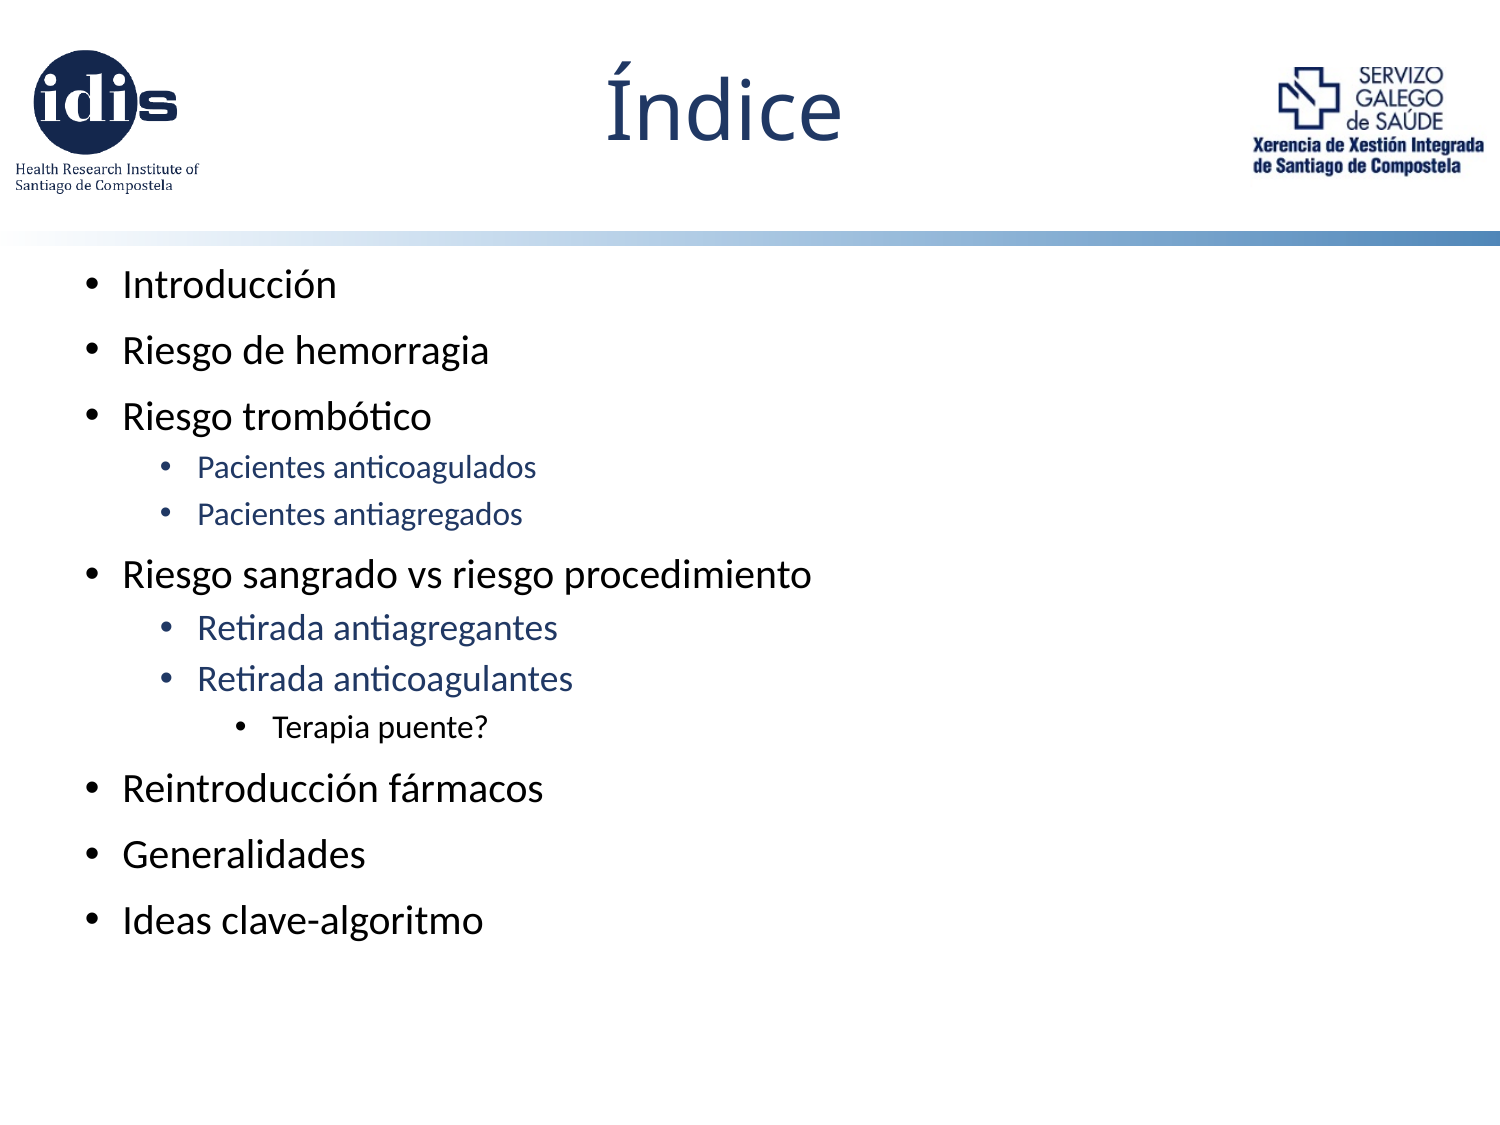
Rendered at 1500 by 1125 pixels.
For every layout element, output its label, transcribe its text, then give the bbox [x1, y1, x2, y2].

picture [1250, 67, 1487, 188]
title Índice [247, 4, 1203, 222]
list Introducción Riesgo de hemorragia Riesgo trombótico Pacientes anticoagulados Pacientes antiagregados Riesgo sangrado vs riesgo procedimiento Retirada antiagregantes Retirada anticoagulantes Terapia puente? Reintroducción fármacos Generalidades Ideas clave-algoritmo [69, 255, 1430, 1025]
picture [13, 27, 205, 197]
